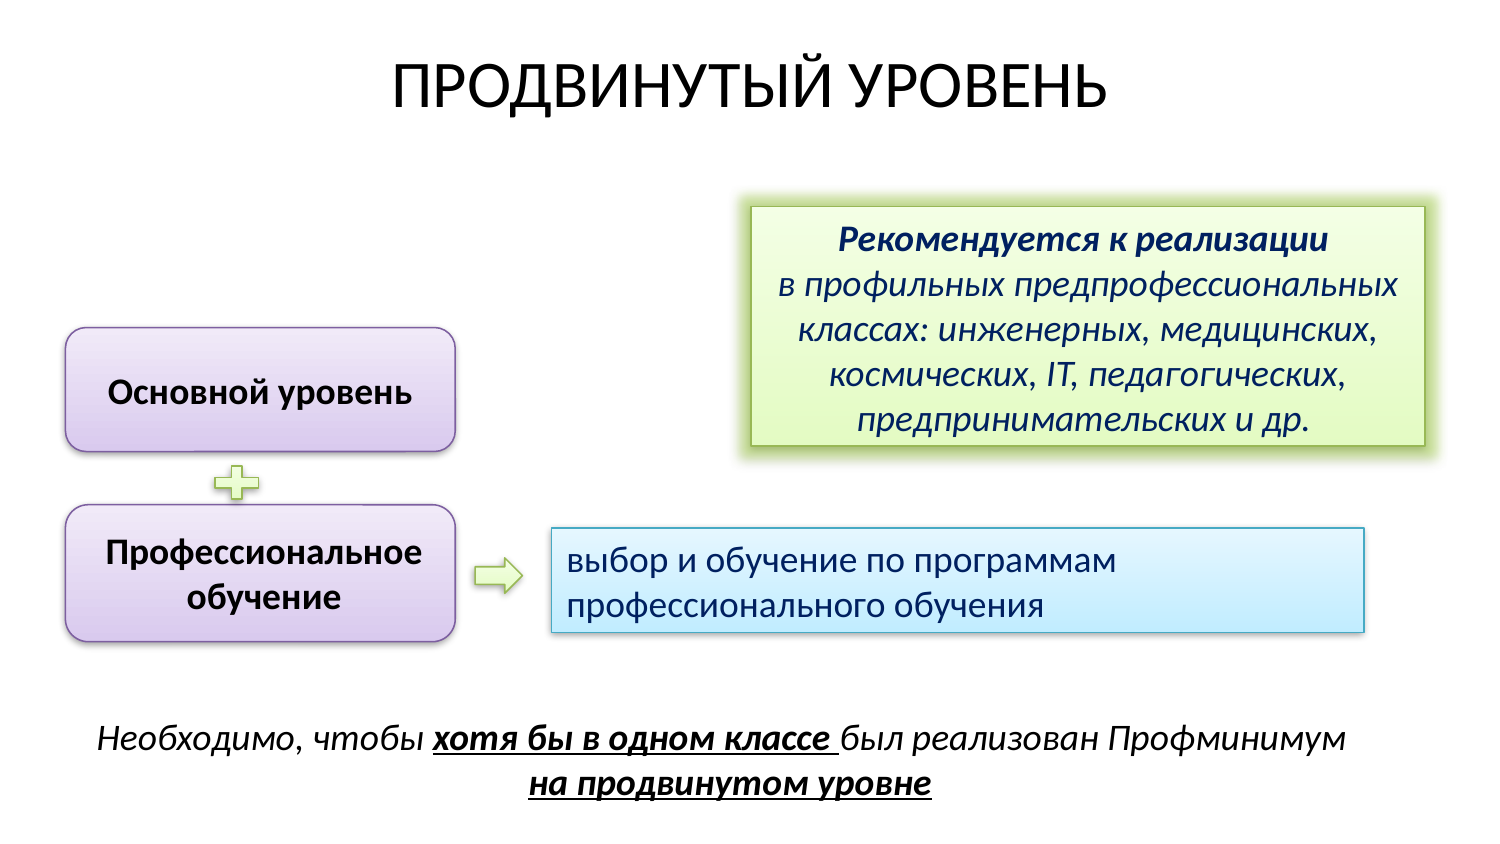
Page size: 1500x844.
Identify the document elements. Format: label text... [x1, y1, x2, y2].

text_box [64, 326, 457, 453]
text_box [474, 557, 524, 595]
text_box [214, 465, 259, 500]
text_box [64, 503, 456, 643]
text_box ПРОДВИНУТЫЙ УРОВЕНЬ [74, 33, 1425, 112]
text_box Профессиональное обучение [73, 520, 456, 625]
text_box Необходимо, чтобы хотя бы в одном классе был реализован Профминимум на продвинутом уровне [65, 705, 1395, 811]
text_box выбор и обучение по программам профессионального обучения [551, 527, 1365, 633]
text_box Рекомендуется к реализации в профильных предпрофессиональных классах: инженерных, медицинских, космических, IT, педагогических, предпринимательских и др. [750, 206, 1426, 447]
text_box Основной уровень [79, 359, 442, 419]
